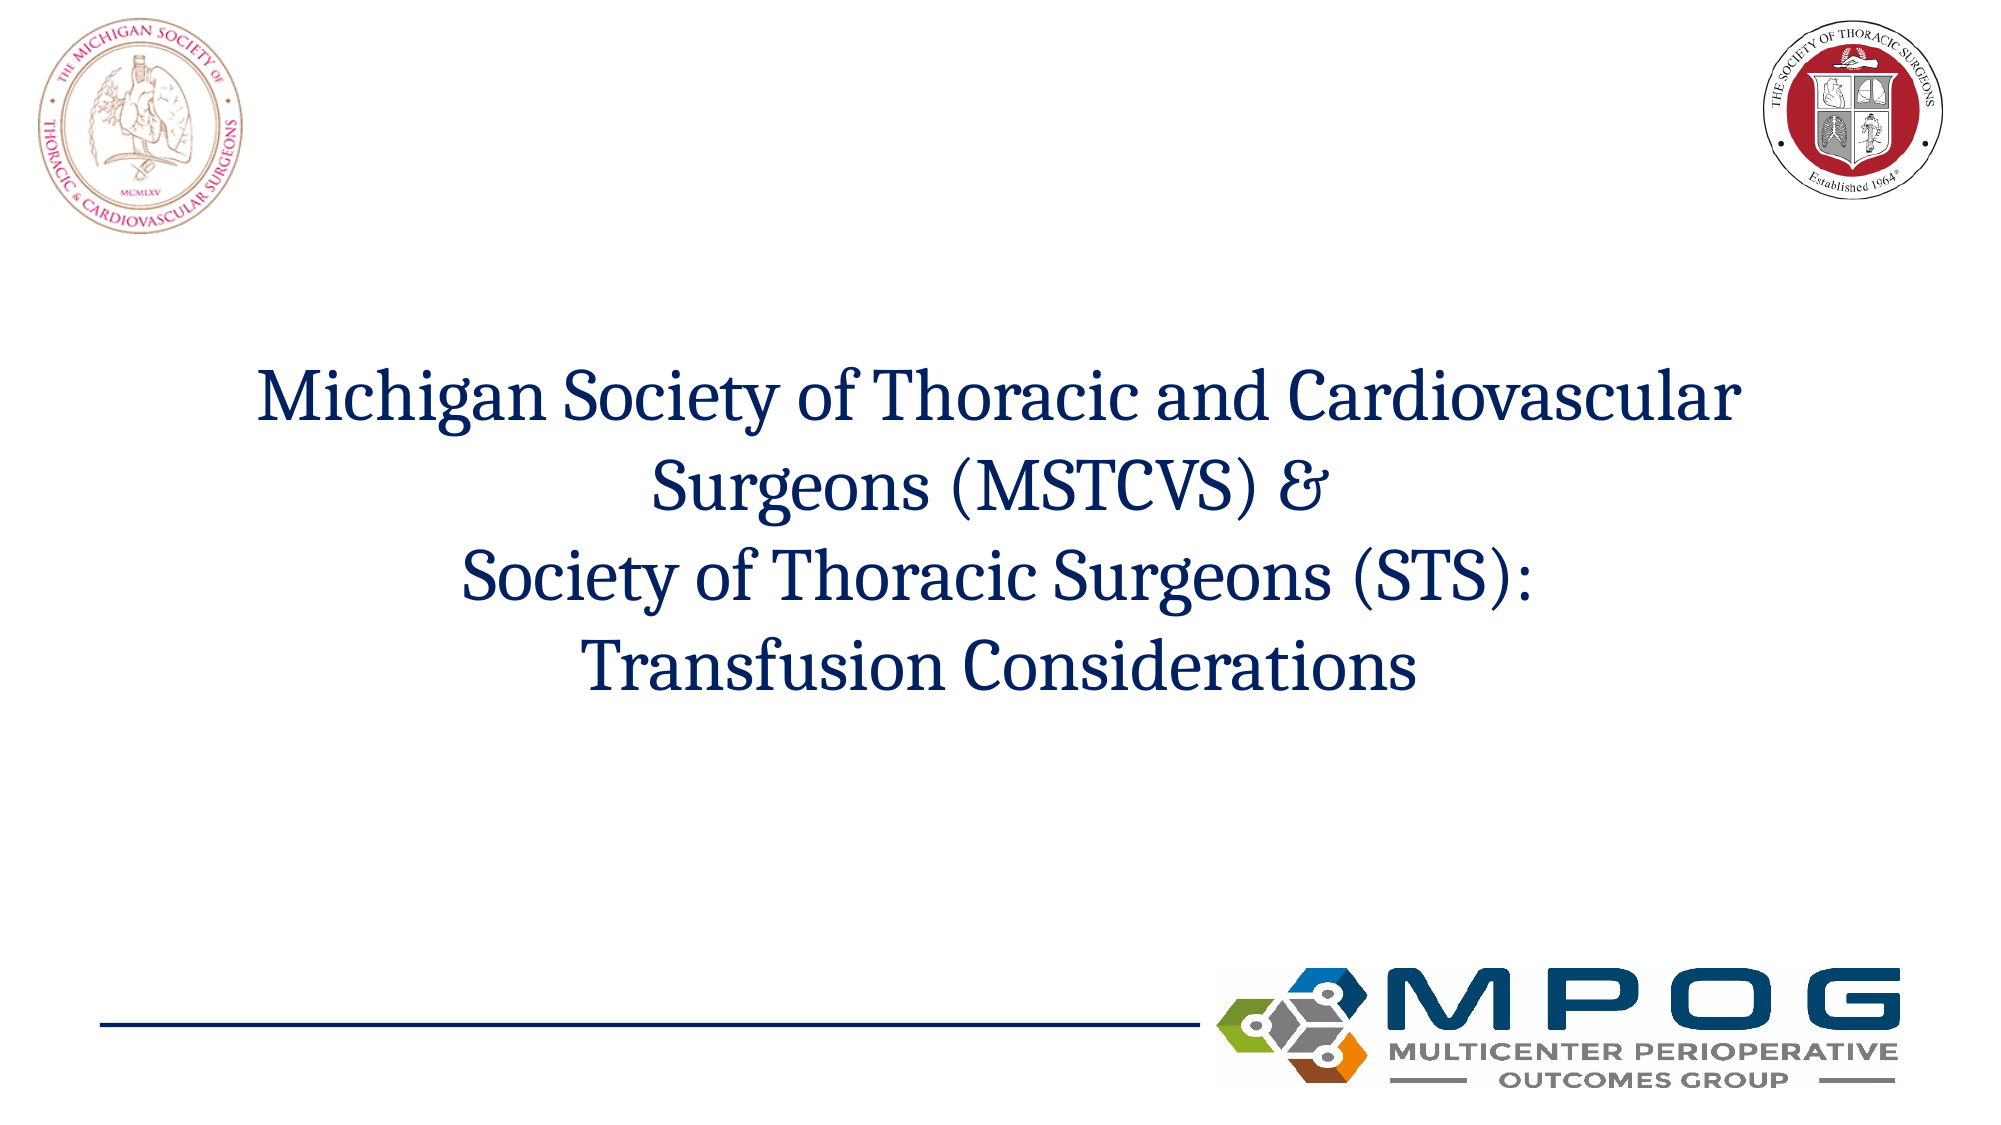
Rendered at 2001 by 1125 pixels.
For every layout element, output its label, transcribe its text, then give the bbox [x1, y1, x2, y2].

picture [8, 15, 266, 236]
picture [1216, 968, 1900, 1088]
picture [1741, 2, 1960, 216]
title Michigan Society of Thoracic and Cardiovascular Surgeons (MSTCVS) & Society of Thoracic Surgeons (STS): Transfusion Considerations [99, 337, 1900, 717]
